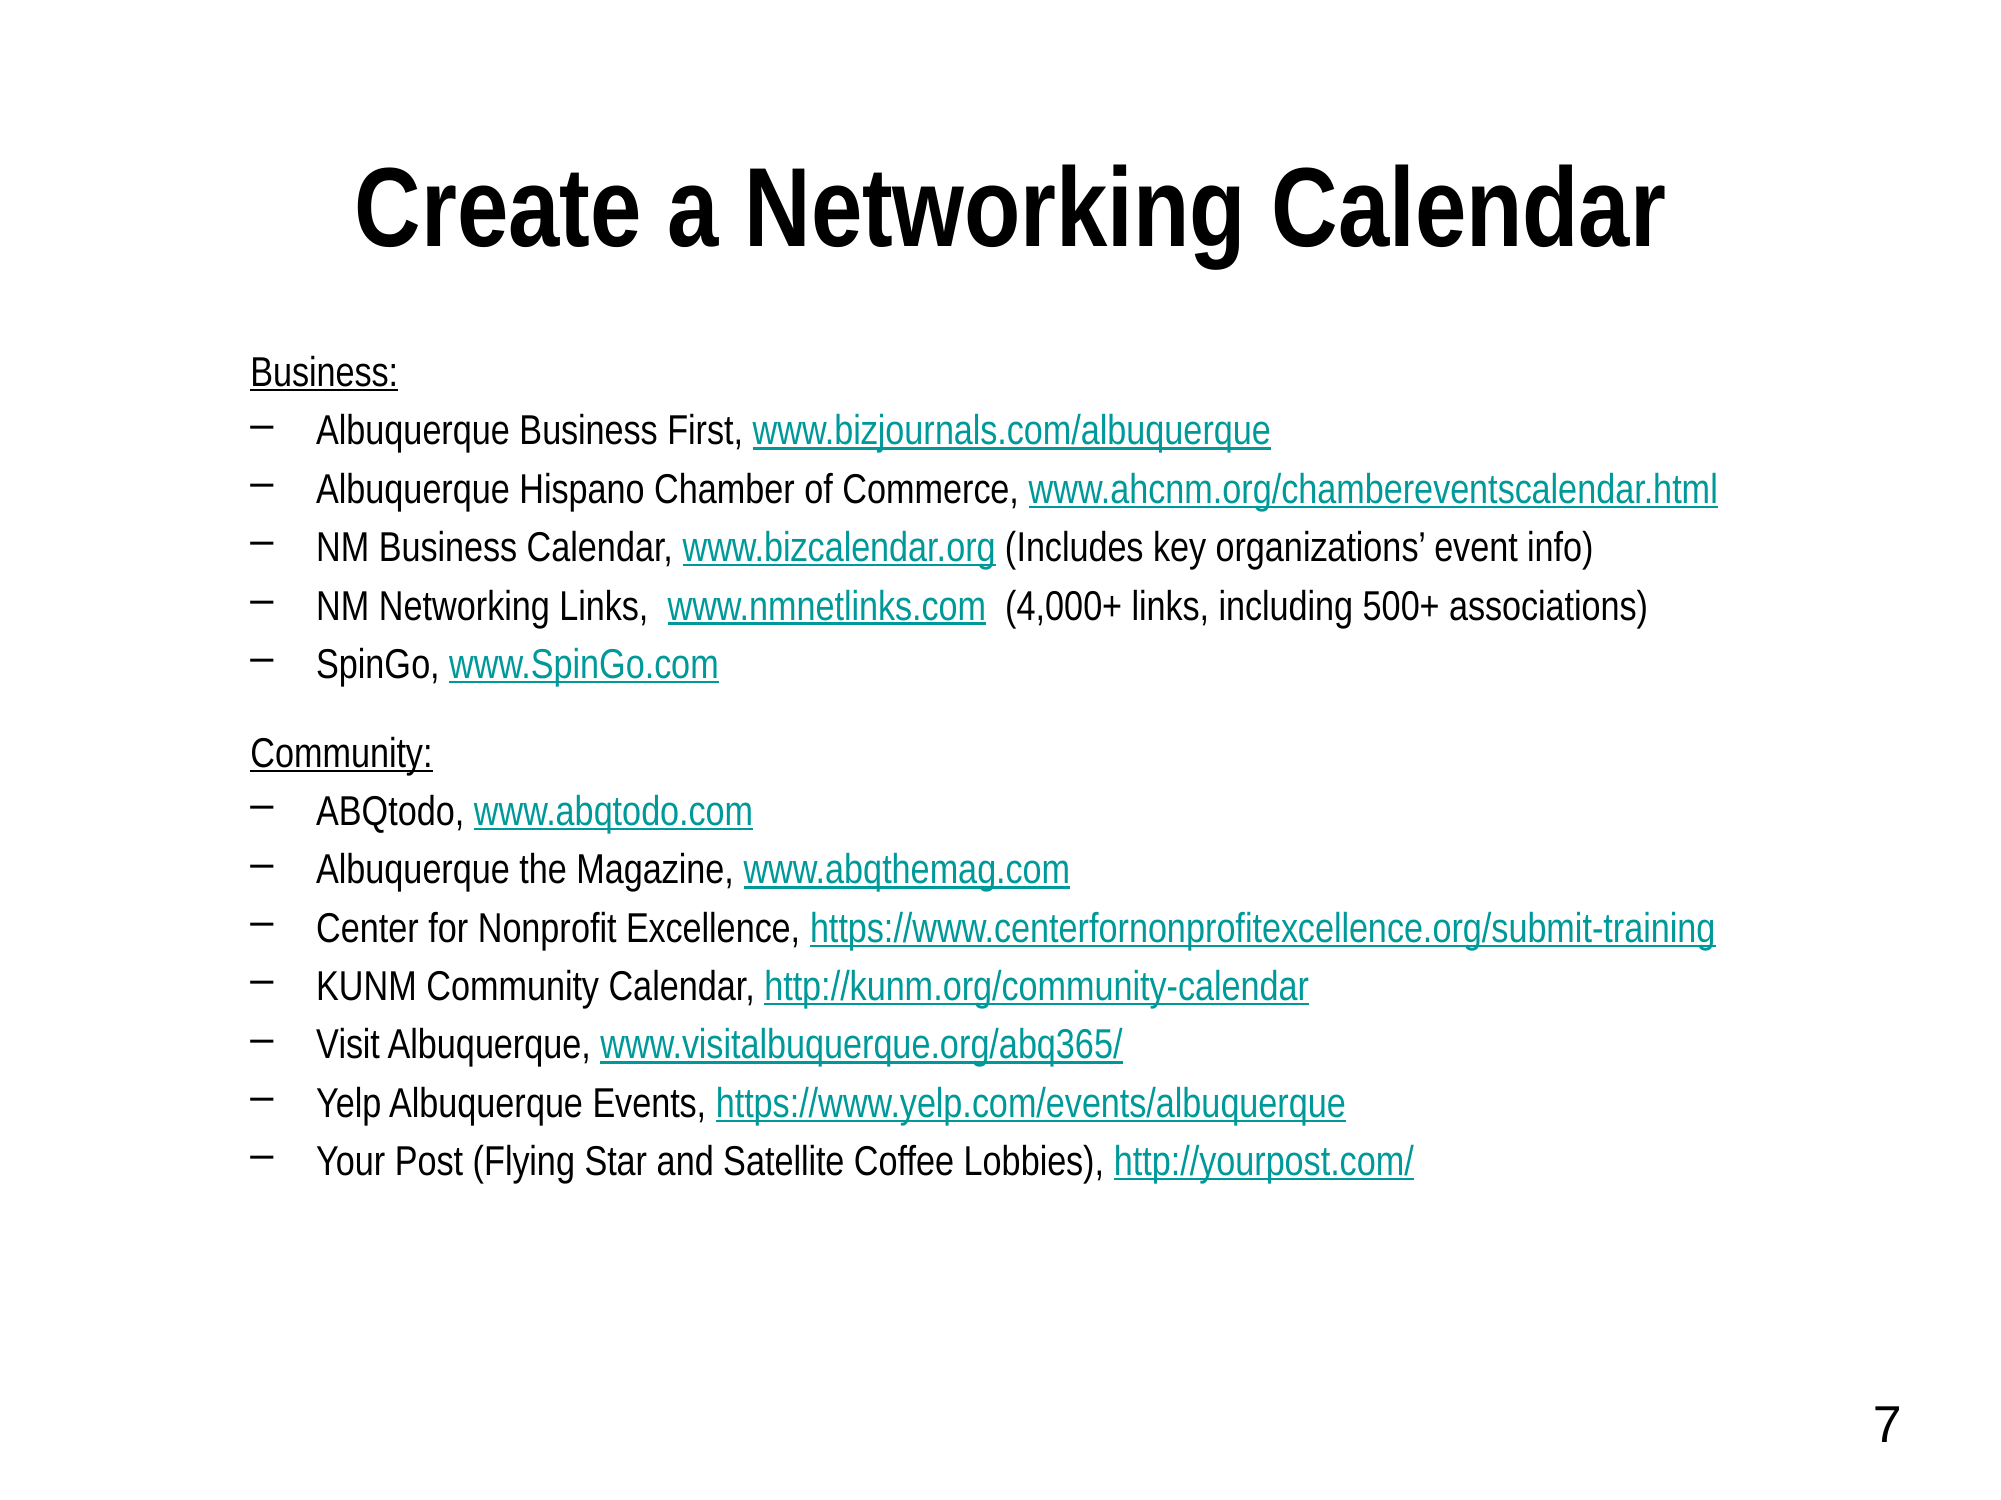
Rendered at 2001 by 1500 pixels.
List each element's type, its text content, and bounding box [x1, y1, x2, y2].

text_box Business: Albuquerque Business First, www.bizjournals.com/albuquerque Albuquerque Hispano Chamber of Commerce, www.ahcnm.org/chambereventscalendar.html NM Business Calendar, www.bizcalendar.org (Includes key organizations’ event info) NM Networking Links, www.nmnetlinks.com (4,000+ links, including 500+ associations) SpinGo, www.SpinGo.com Community: ABQtodo, www.abqtodo.com Albuquerque the Magazine, www.abqthemag.com Center for Nonprofit Excellence, https://www.centerfornonprofitexcellence.org/submit-training KUNM Community Calendar, http://kunm.org/community-calendar Visit Albuquerque, www.visitalbuquerque.org/abq365/ Yelp Albuquerque Events, https://www.yelp.com/events/albuquerque Your Post (Flying Star and Satellite Coffee Lobbies), http://yourpost.com/ [160, 337, 1824, 1192]
slide_number 7 [1449, 1382, 1917, 1463]
title Create a Networking Calendar [160, 87, 1861, 315]
